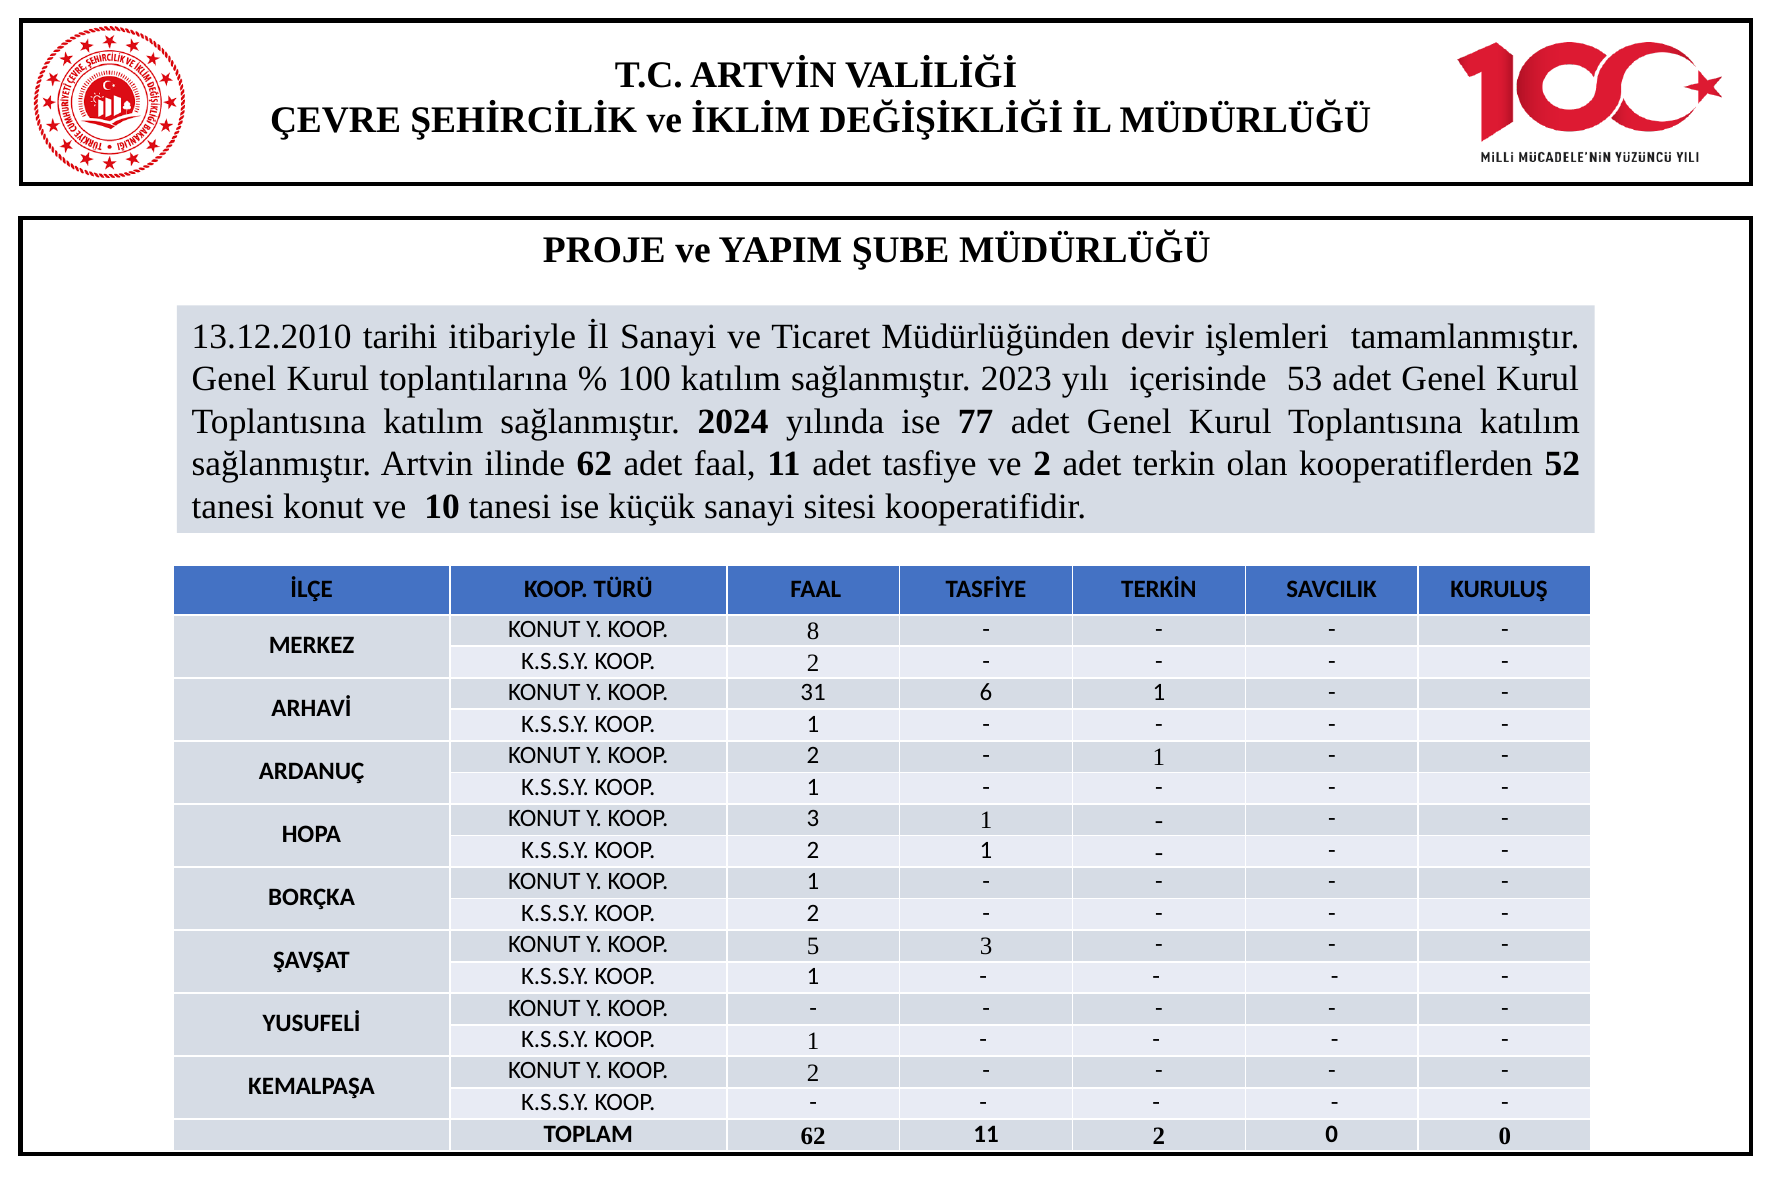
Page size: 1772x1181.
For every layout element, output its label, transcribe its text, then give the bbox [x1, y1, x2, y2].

table_cell 1 [900, 836, 1072, 866]
picture [32, 26, 185, 178]
table_cell - [1246, 1026, 1417, 1055]
table_cell HOPA [174, 805, 449, 866]
table_cell - [900, 616, 1072, 645]
table_cell K.S.S.Y. KOOP. [451, 836, 726, 866]
table_cell 5 [728, 931, 899, 961]
table_cell 1 [728, 1026, 899, 1055]
table_cell KONUT Y. KOOP. [451, 742, 726, 772]
table_cell 0 [1246, 1120, 1417, 1150]
table_cell KONUT Y. KOOP. [451, 805, 726, 835]
table_cell KONUT Y. KOOP. [451, 994, 726, 1024]
table_cell - [728, 994, 899, 1024]
table_cell - [1419, 805, 1590, 835]
table_cell - [900, 1089, 1072, 1118]
table_cell - [1073, 1089, 1245, 1118]
table_cell 3 [900, 931, 1072, 961]
table_cell - [1246, 931, 1417, 961]
table_cell KONUT Y. KOOP. [451, 1057, 726, 1087]
table_cell - [1246, 805, 1417, 835]
table_cell 0 [1419, 1120, 1590, 1150]
table_cell 1 [1073, 742, 1245, 772]
table_cell - [1073, 773, 1245, 803]
table_cell K.S.S.Y. KOOP. [451, 1026, 726, 1055]
table_cell KEMALPAŞA [174, 1057, 449, 1118]
table_cell - [1246, 647, 1417, 677]
table_cell - [900, 773, 1072, 803]
table_cell 11 [900, 1120, 1072, 1150]
table_header KOOP. TÜRÜ [451, 566, 726, 614]
table_cell - [1419, 679, 1590, 708]
table_cell - [900, 742, 1072, 772]
table_cell 2 [728, 742, 899, 772]
table_cell KONUT Y. KOOP. [451, 679, 726, 708]
table_cell - [1419, 742, 1590, 772]
text_box T.C. ARTVİN VALİLİĞİ ÇEVRE ŞEHİRCİLİK ve İKLİM DEĞİŞİKLİĞİ İL MÜDÜRLÜĞÜ [214, 42, 1428, 162]
table_cell [174, 1120, 449, 1150]
table_cell 2 [728, 899, 899, 929]
table_cell 2 [728, 647, 899, 677]
table_cell ŞAVŞAT [174, 931, 449, 992]
table_cell K.S.S.Y. KOOP. [451, 899, 726, 929]
table_cell KONUT Y. KOOP. [451, 868, 726, 898]
table_cell - [1073, 1057, 1245, 1087]
table_cell - [1419, 1089, 1590, 1118]
table_header İLÇE [174, 566, 449, 614]
table_cell 6 [900, 679, 1072, 708]
table_cell - [1073, 616, 1245, 645]
table_cell 2 [728, 836, 899, 866]
table_cell - [1419, 994, 1590, 1024]
table_cell - [900, 994, 1072, 1024]
text_box 13.12.2010 tarihi itibariyle İl Sanayi ve Ticaret Müdürlüğünden devir işlemleri tamamlanmıştır. Genel Kurul toplantılarına % 100 katılım sağlanmıştır. 2023 yılı içerisinde 53 adet Genel Kurul Toplantısına katılım sağlanmıştır. 2024 yılında ise 77 adet Genel Kurul Toplantısına katılım sağlanmıştır. Artvin ilinde 62 adet faal, 11 adet tasfiye ve 2 adet terkin olan kooperatiflerden 52 tanesi konut ve 10 tanesi ise küçük sanayi sitesi kooperatifidir. [176, 305, 1595, 533]
table_cell - [1246, 1057, 1417, 1087]
table_cell - [900, 899, 1072, 929]
picture [1457, 42, 1722, 162]
table_cell - [1073, 963, 1245, 992]
table_cell KONUT Y. KOOP. [451, 616, 726, 645]
table_cell - [900, 647, 1072, 677]
table_cell 31 [728, 679, 899, 708]
table_cell 2 [1073, 1120, 1245, 1150]
table_cell - [900, 868, 1072, 898]
table_cell 1 [728, 773, 899, 803]
table_cell K.S.S.Y. KOOP. [451, 710, 726, 740]
table_cell - [1246, 710, 1417, 740]
table_cell TOPLAM [451, 1120, 726, 1150]
table_cell YUSUFELİ [174, 994, 449, 1055]
table_cell - [1419, 1057, 1590, 1087]
table_cell 1 [728, 710, 899, 740]
table_cell - [1419, 868, 1590, 898]
table_cell - [1073, 994, 1245, 1024]
table_cell - [1246, 836, 1417, 866]
table_header FAAL [728, 566, 899, 614]
table_cell - [1419, 710, 1590, 740]
table_cell - [1246, 742, 1417, 772]
table_cell - [900, 1026, 1072, 1055]
table_cell - [1419, 931, 1590, 961]
table_cell - [1419, 616, 1590, 645]
table_cell - [1073, 836, 1245, 866]
table_cell K.S.S.Y. KOOP. [451, 963, 726, 992]
table_cell - [1419, 899, 1590, 929]
table_cell ARHAVİ [174, 679, 449, 740]
text_box [20, 19, 1752, 185]
table_cell ARDANUÇ [174, 742, 449, 803]
table_cell K.S.S.Y. KOOP. [451, 773, 726, 803]
table_cell - [1073, 899, 1245, 929]
table_cell - [1073, 805, 1245, 835]
table_cell - [1246, 679, 1417, 708]
table_cell - [1246, 994, 1417, 1024]
table_cell 1 [900, 805, 1072, 835]
table_cell - [1073, 931, 1245, 961]
table_cell 1 [1073, 679, 1245, 708]
table_cell - [1246, 868, 1417, 898]
table_cell - [1419, 1026, 1590, 1055]
table_cell - [1073, 1026, 1245, 1055]
table_cell - [1419, 773, 1590, 803]
table_cell - [900, 963, 1072, 992]
table_cell - [1419, 647, 1590, 677]
table_cell K.S.S.Y. KOOP. [451, 1089, 726, 1118]
table_header SAVCILIK [1246, 566, 1417, 614]
table_cell 3 [728, 805, 899, 835]
table_cell - [1073, 647, 1245, 677]
table_cell - [900, 710, 1072, 740]
table_cell - [1073, 710, 1245, 740]
table_cell 8 [728, 616, 899, 645]
table_cell - [1246, 1089, 1417, 1118]
table_cell 62 [728, 1120, 899, 1150]
table_cell - [1419, 963, 1590, 992]
table_cell BORÇKA [174, 868, 449, 929]
table_cell K.S.S.Y. KOOP. [451, 647, 726, 677]
table_cell 2 [728, 1057, 899, 1087]
table_cell - [1246, 963, 1417, 992]
table_cell - [1419, 836, 1590, 866]
table_cell - [728, 1089, 899, 1118]
table_cell MERKEZ [174, 616, 449, 677]
text_box [19, 217, 1752, 1155]
table_cell - [900, 1057, 1072, 1087]
table_cell - [1246, 616, 1417, 645]
table_cell - [1246, 899, 1417, 929]
table_cell 1 [728, 868, 899, 898]
table_cell 1 [728, 963, 899, 992]
table_header TERKİN [1073, 566, 1245, 614]
table_cell - [1246, 773, 1417, 803]
table_cell KONUT Y. KOOP. [451, 931, 726, 961]
table_header TASFİYE [900, 566, 1072, 614]
text_box PROJE ve YAPIM ŞUBE MÜDÜRLÜĞÜ [33, 218, 1722, 273]
table_header KURULUŞ [1419, 566, 1590, 614]
table_cell - [1073, 868, 1245, 898]
